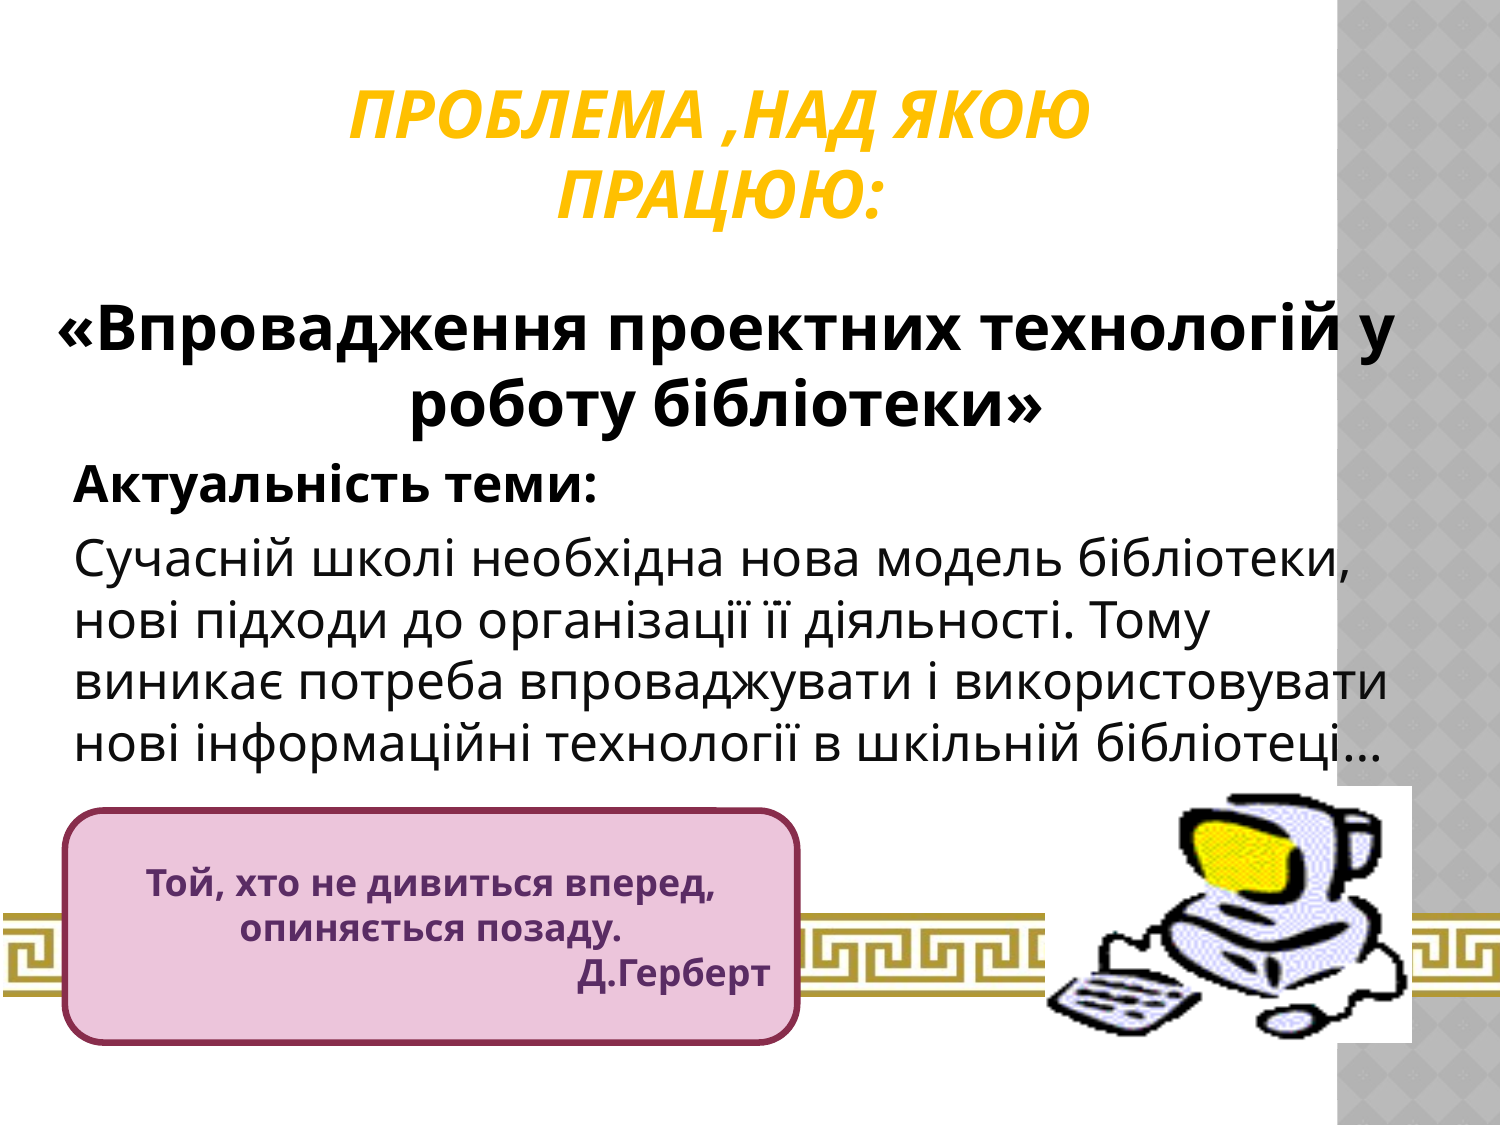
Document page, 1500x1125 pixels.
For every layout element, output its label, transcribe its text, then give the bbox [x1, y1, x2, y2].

title Проблема ,над якою працюю: [218, 78, 1223, 232]
list «Впровадження проектних технологій у роботу бібліотеки» Актуальність теми: Сучасній школі необхідна нова модель бібліотеки, нові підходи до організації її діяльності. Тому виникає потреба впроваджувати і використовувати нові інформаційні технології в шкільній бібліотеці… [41, 279, 1412, 791]
picture [1044, 786, 1412, 1043]
picture [2, 913, 1040, 998]
picture [1416, 913, 1500, 998]
text_box Той, хто не дивиться вперед, опиняється позаду. Д.Герберт [61, 1008, 801, 1046]
text_box Той, хто не дивиться вперед, опиняється позаду. Д.Герберт [61, 807, 801, 911]
